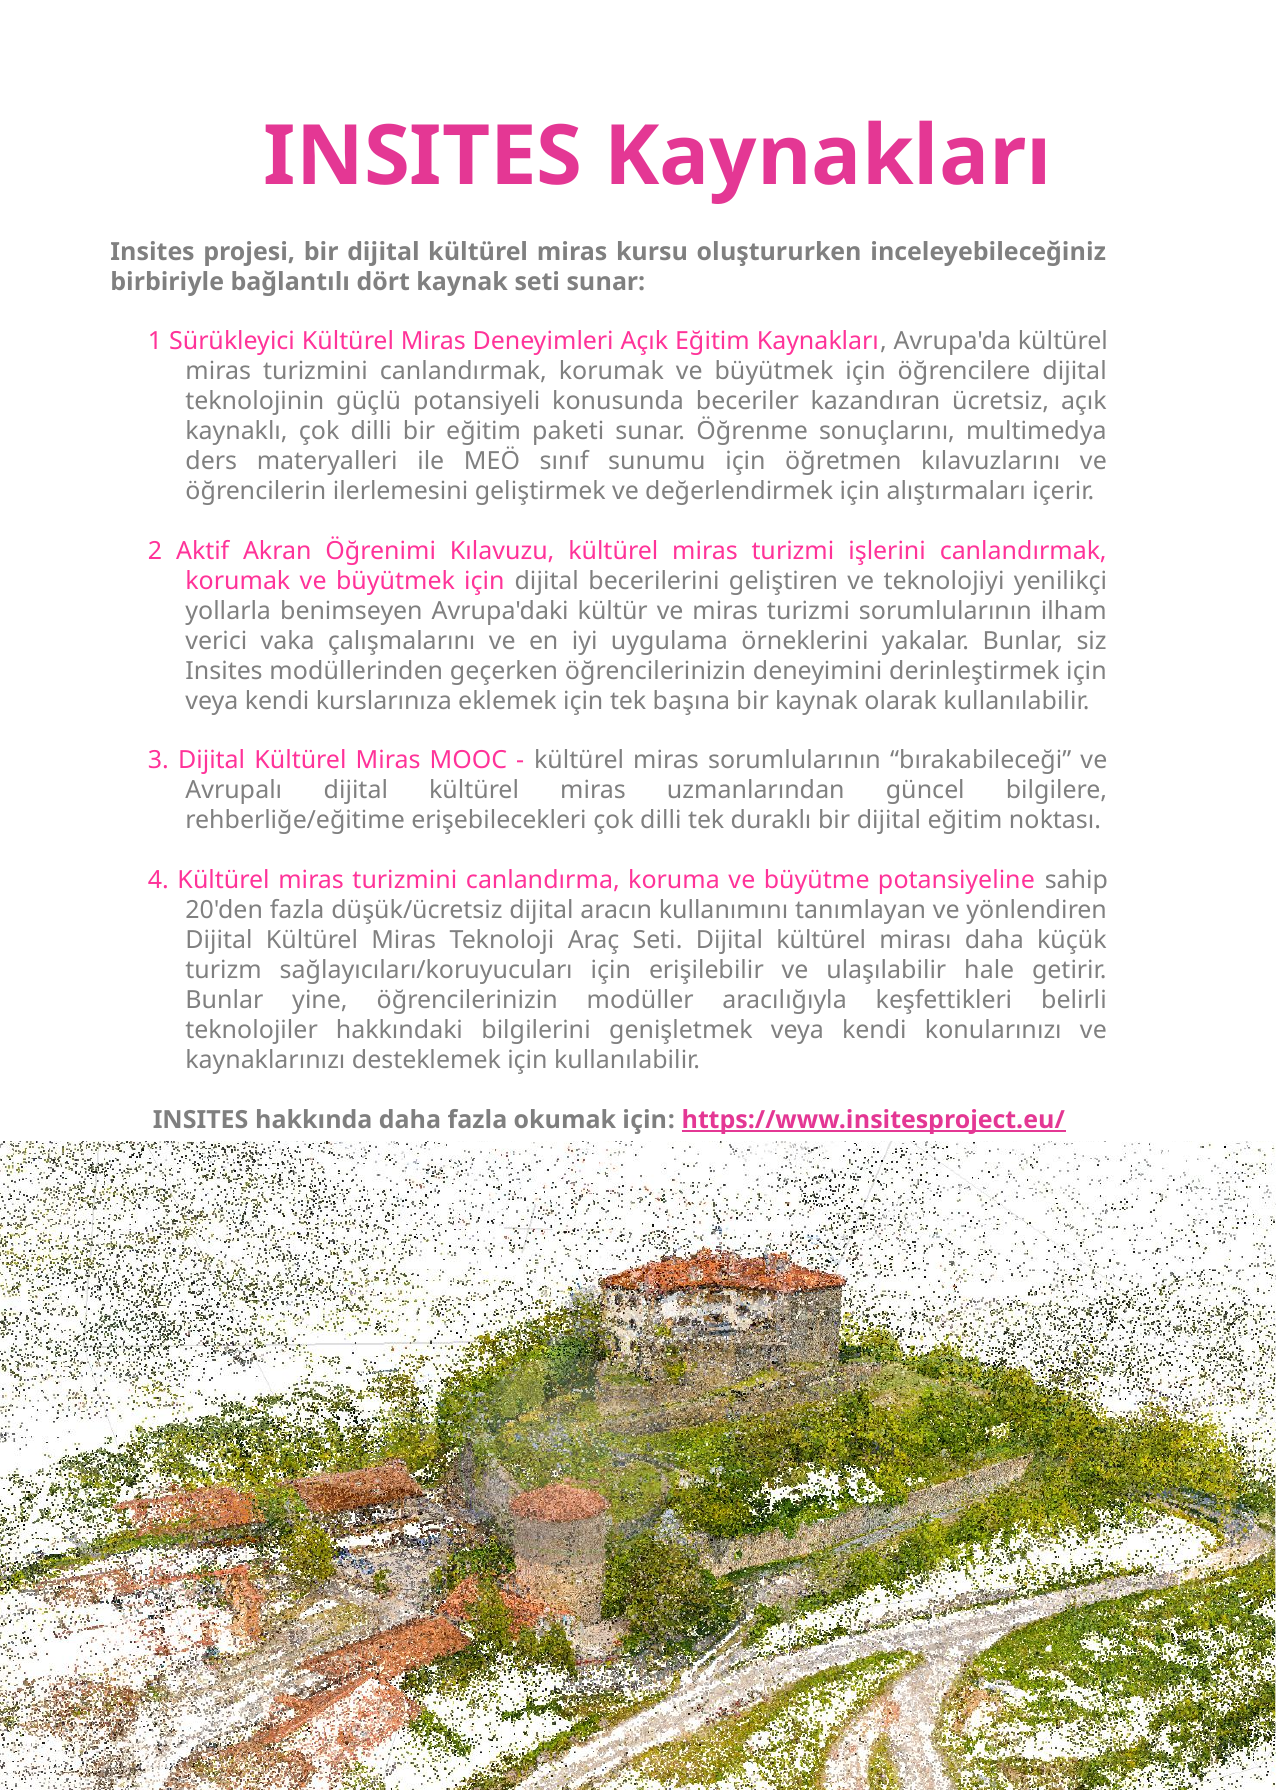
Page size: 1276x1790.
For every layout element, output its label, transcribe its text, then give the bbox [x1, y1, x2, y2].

picture [0, 1140, 1276, 1790]
list INSITES Kaynakları [193, 104, 1124, 227]
list Insites projesi, bir dijital kültürel miras kursu oluştururken inceleyebileceğiniz birbiriyle bağlantılı dört kaynak seti sunar: 1 Sürükleyici Kültürel Miras Deneyimleri Açık Eğitim Kaynakları, Avrupa'da kültürel miras turizmini canlandırmak, korumak ve büyütmek için öğrencilere dijital teknolojinin güçlü potansiyeli konusunda beceriler kazandıran ücretsiz, açık kaynaklı, çok dilli bir eğitim paketi sunar. Öğrenme sonuçlarını, multimedya ders materyalleri ile MEÖ sınıf sunumu için öğretmen kılavuzlarını ve öğrencilerin ilerlemesini geliştirmek ve değerlendirmek için alıştırmaları içerir. 2 Aktif Akran Öğrenimi Kılavuzu, kültürel miras turizmi işlerini canlandırmak, korumak ve büyütmek için dijital becerilerini geliştiren ve teknolojiyi yenilikçi yollarla benimseyen Avrupa'daki kültür ve miras turizmi sorumlularının ilham verici vaka çalışmalarını ve en iyi uygulama örneklerini yakalar. Bunlar, siz Insites modüllerinden geçerken öğrencilerinizin deneyimini derinleştirmek için veya kendi kurslarınıza eklemek için tek başına bir kaynak olarak kullanılabilir. 3. Dijital Kültürel Miras MOOC - kültürel miras sorumlularının “bırakabileceği” ve Avrupalı ​​dijital kültürel miras uzmanlarından güncel bilgilere, rehberliğe/eğitime erişebilecekleri çok dilli tek duraklı bir dijital eğitim noktası. 4. Kültürel miras turizmini canlandırma, koruma ve büyütme potansiyeline sahip 20'den fazla düşük/ücretsiz dijital aracın kullanımını tanımlayan ve yönlendiren Dijital Kültürel Miras Teknoloji Araç Seti. Dijital kültürel mirası daha küçük turizm sağlayıcıları/koruyucuları için erişilebilir ve ulaşılabilir hale getirir. Bunlar yine, öğrencilerinizin modüller aracılığıyla keşfettikleri belirli teknolojiler hakkındaki bilgilerini genişletmek veya kendi konularınızı ve kaynaklarınızı desteklemek için kullanılabilir. INSITES hakkında daha fazla okumak için: https://www.insitesproject.eu/ [95, 227, 1124, 1019]
